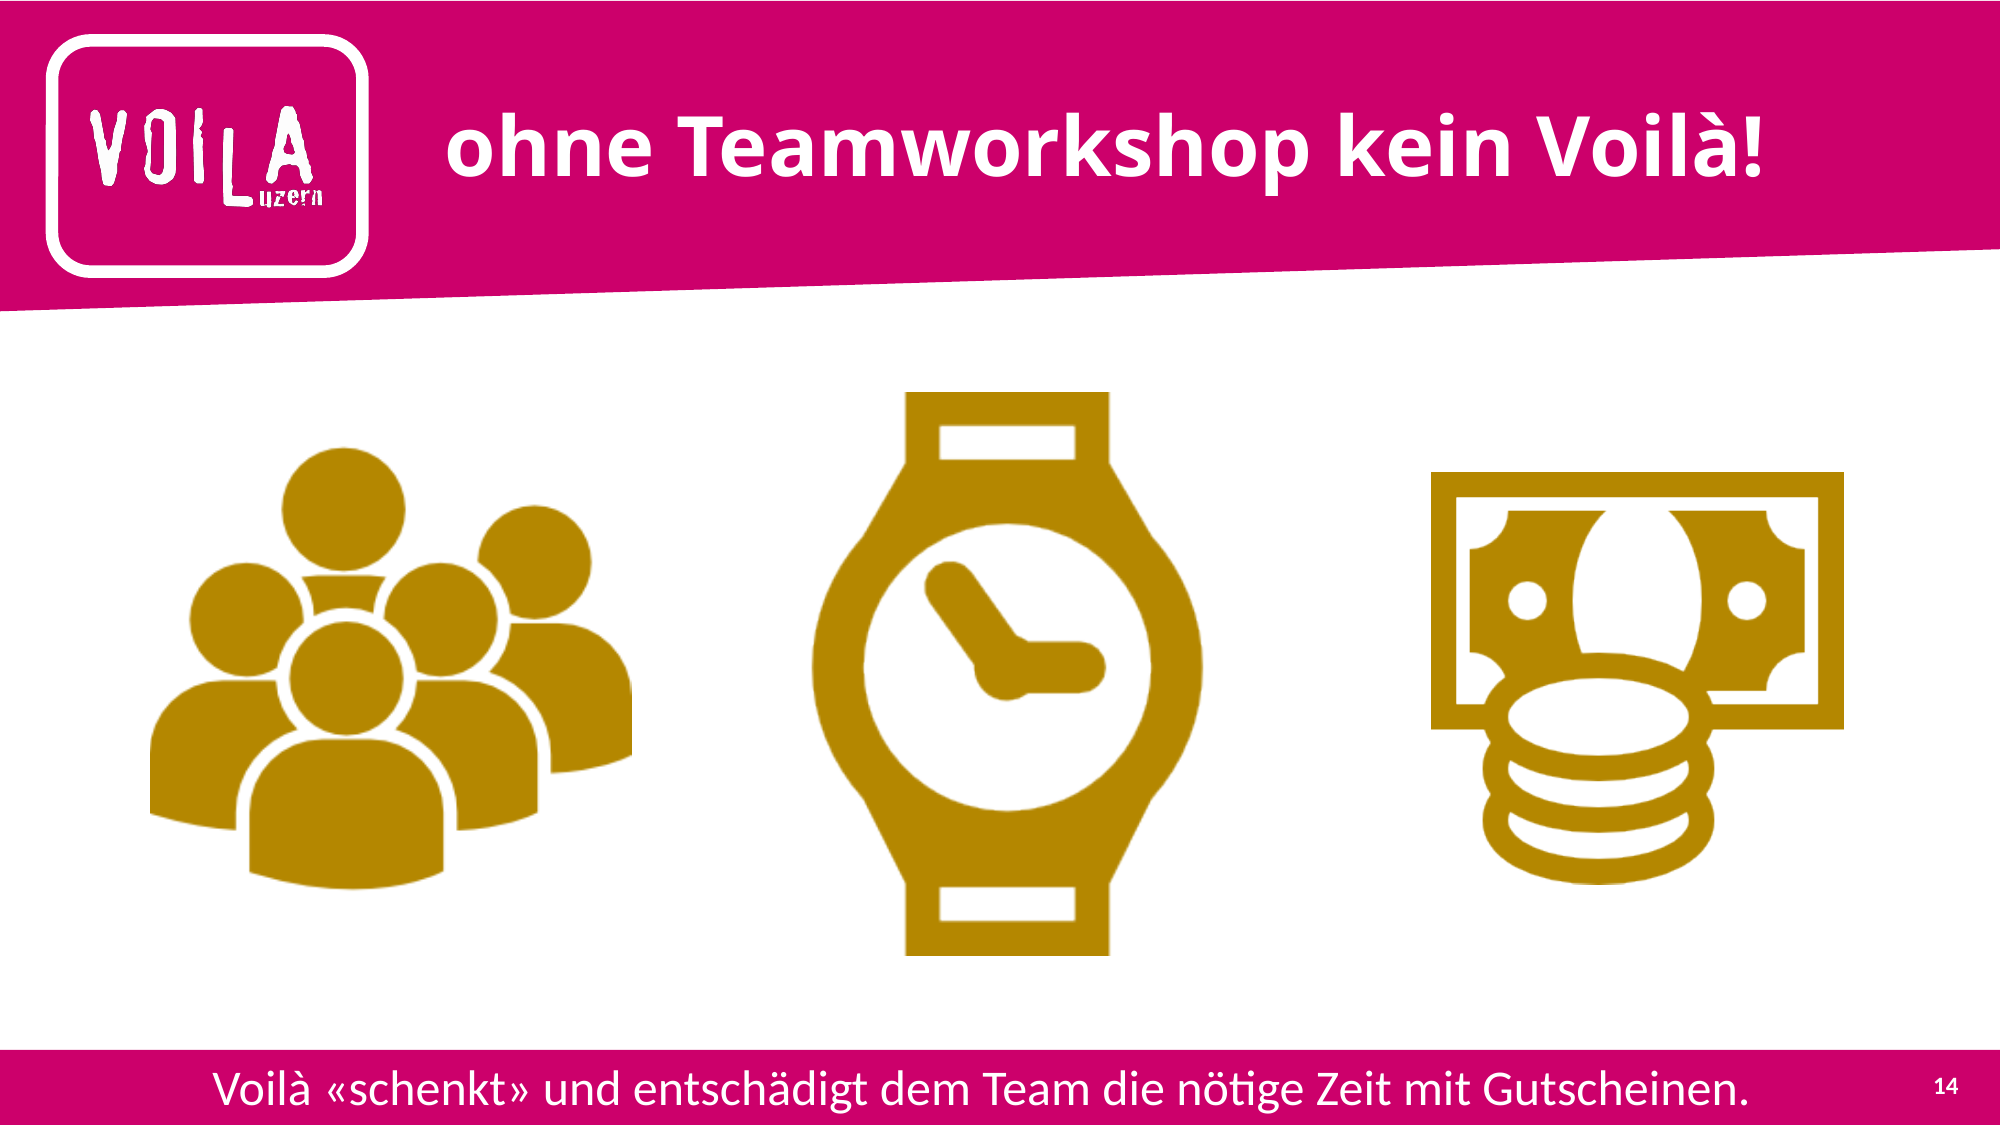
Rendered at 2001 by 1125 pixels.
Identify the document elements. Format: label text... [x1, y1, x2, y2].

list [726, 392, 1290, 956]
picture [90, 106, 323, 209]
slide_number 14 [1887, 1068, 1974, 1100]
picture [150, 428, 632, 910]
picture [1431, 472, 1844, 885]
title ohne Teamworkshop kein Voilà! [429, 59, 1887, 240]
list Voilà «schenkt» und entschädigt dem Team die nötige Zeit mit Gutscheinen. [43, 1054, 1920, 1125]
